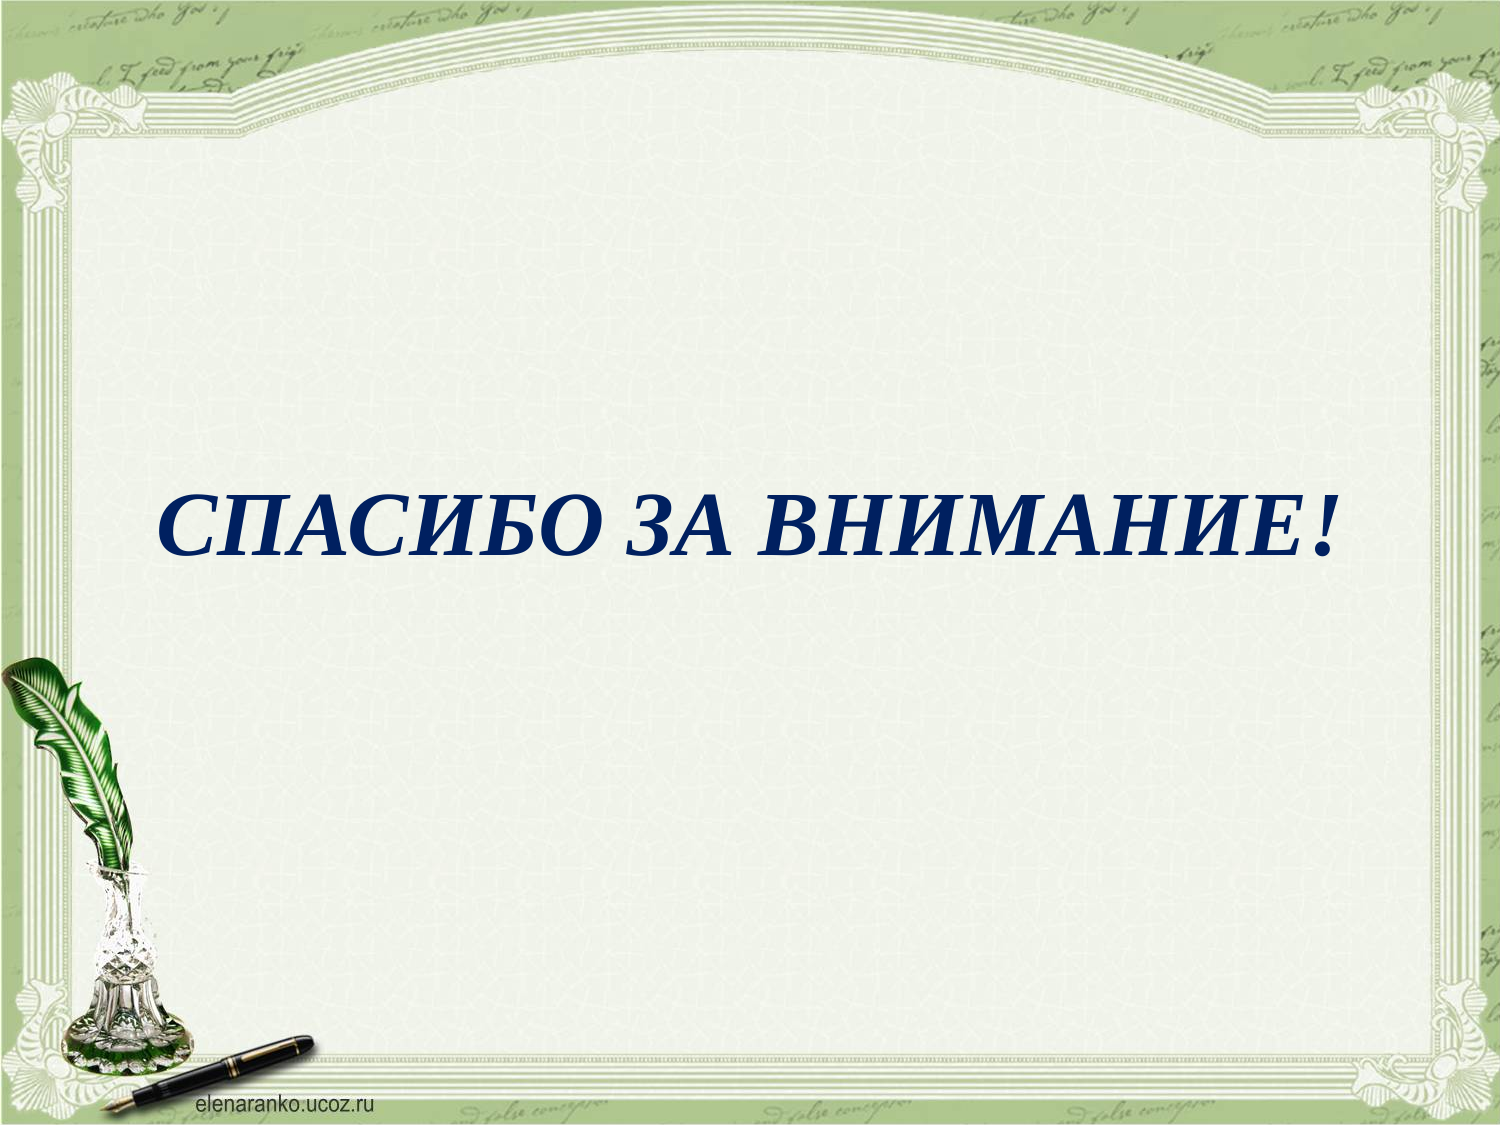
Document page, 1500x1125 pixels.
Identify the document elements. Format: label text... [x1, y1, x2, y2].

picture [0, 0, 1500, 1125]
list СПАСИБО ЗА ВНИМАНИЕ! [76, 456, 1425, 1005]
